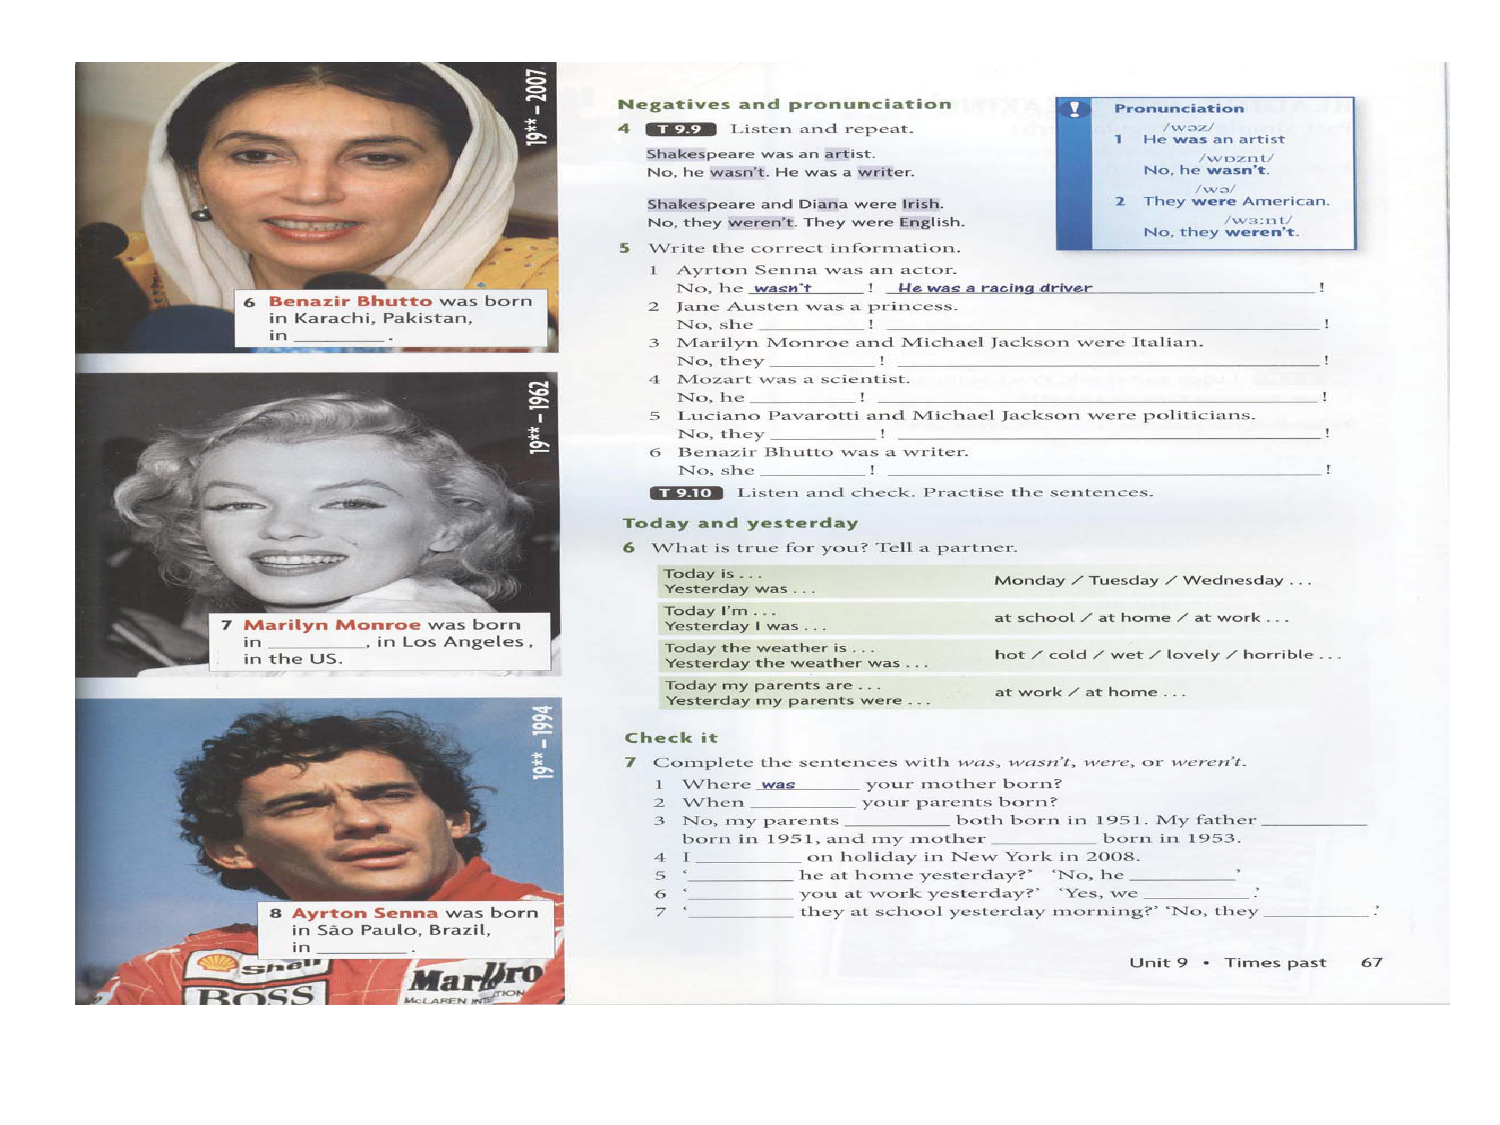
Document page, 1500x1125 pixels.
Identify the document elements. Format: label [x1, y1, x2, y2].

list [74, 62, 1451, 1006]
